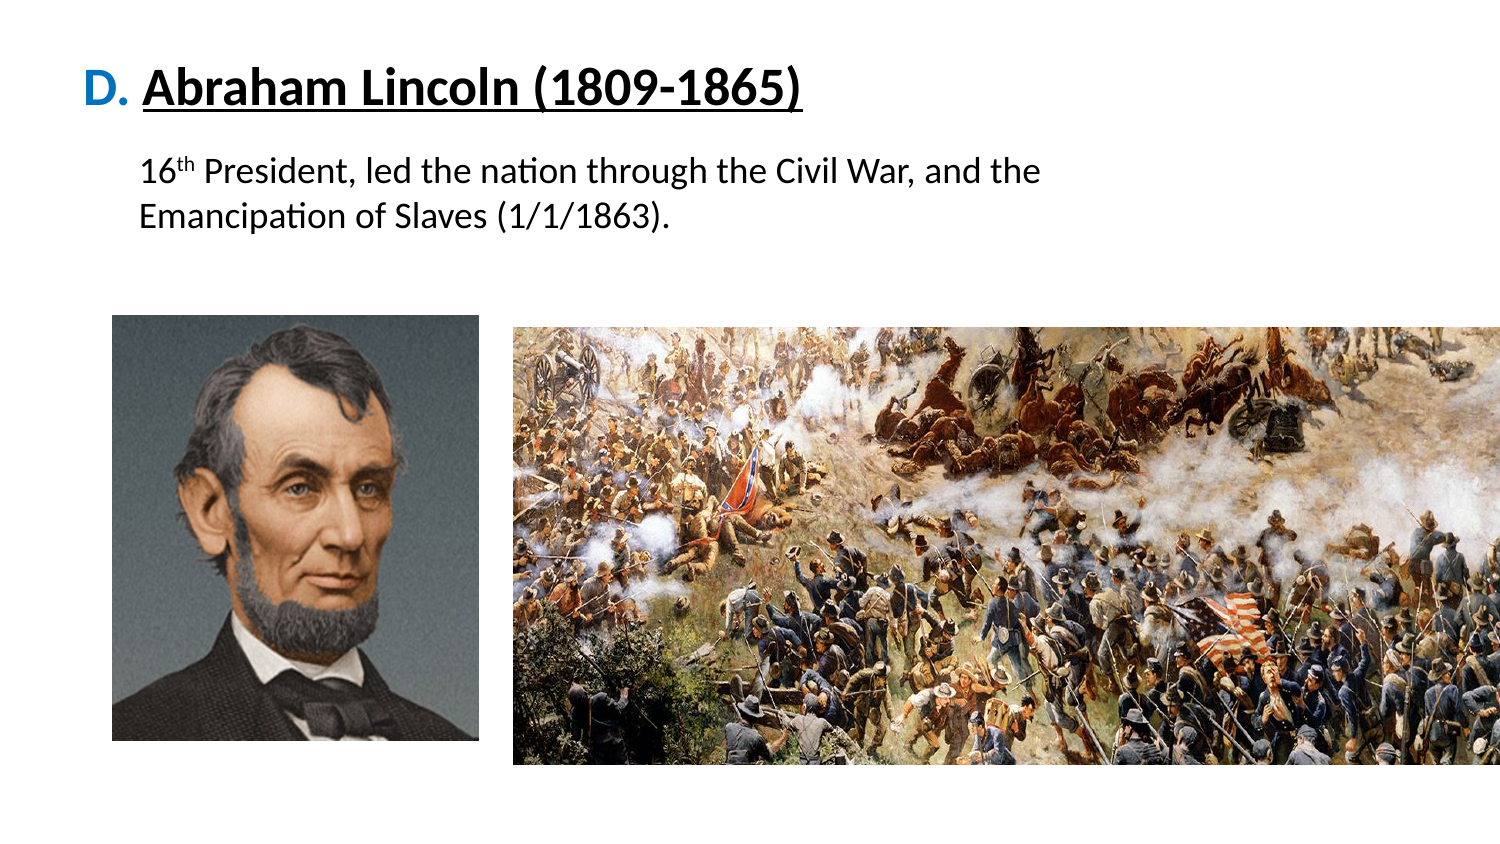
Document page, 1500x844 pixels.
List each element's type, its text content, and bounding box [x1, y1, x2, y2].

text_box 16th President, led the nation through the Civil War, and the Emancipation of Slaves (1/1/1863). [123, 138, 1140, 244]
text_box D. Abraham Lincoln (1809-1865) [68, 43, 819, 124]
picture [112, 315, 479, 742]
picture [513, 327, 1500, 765]
